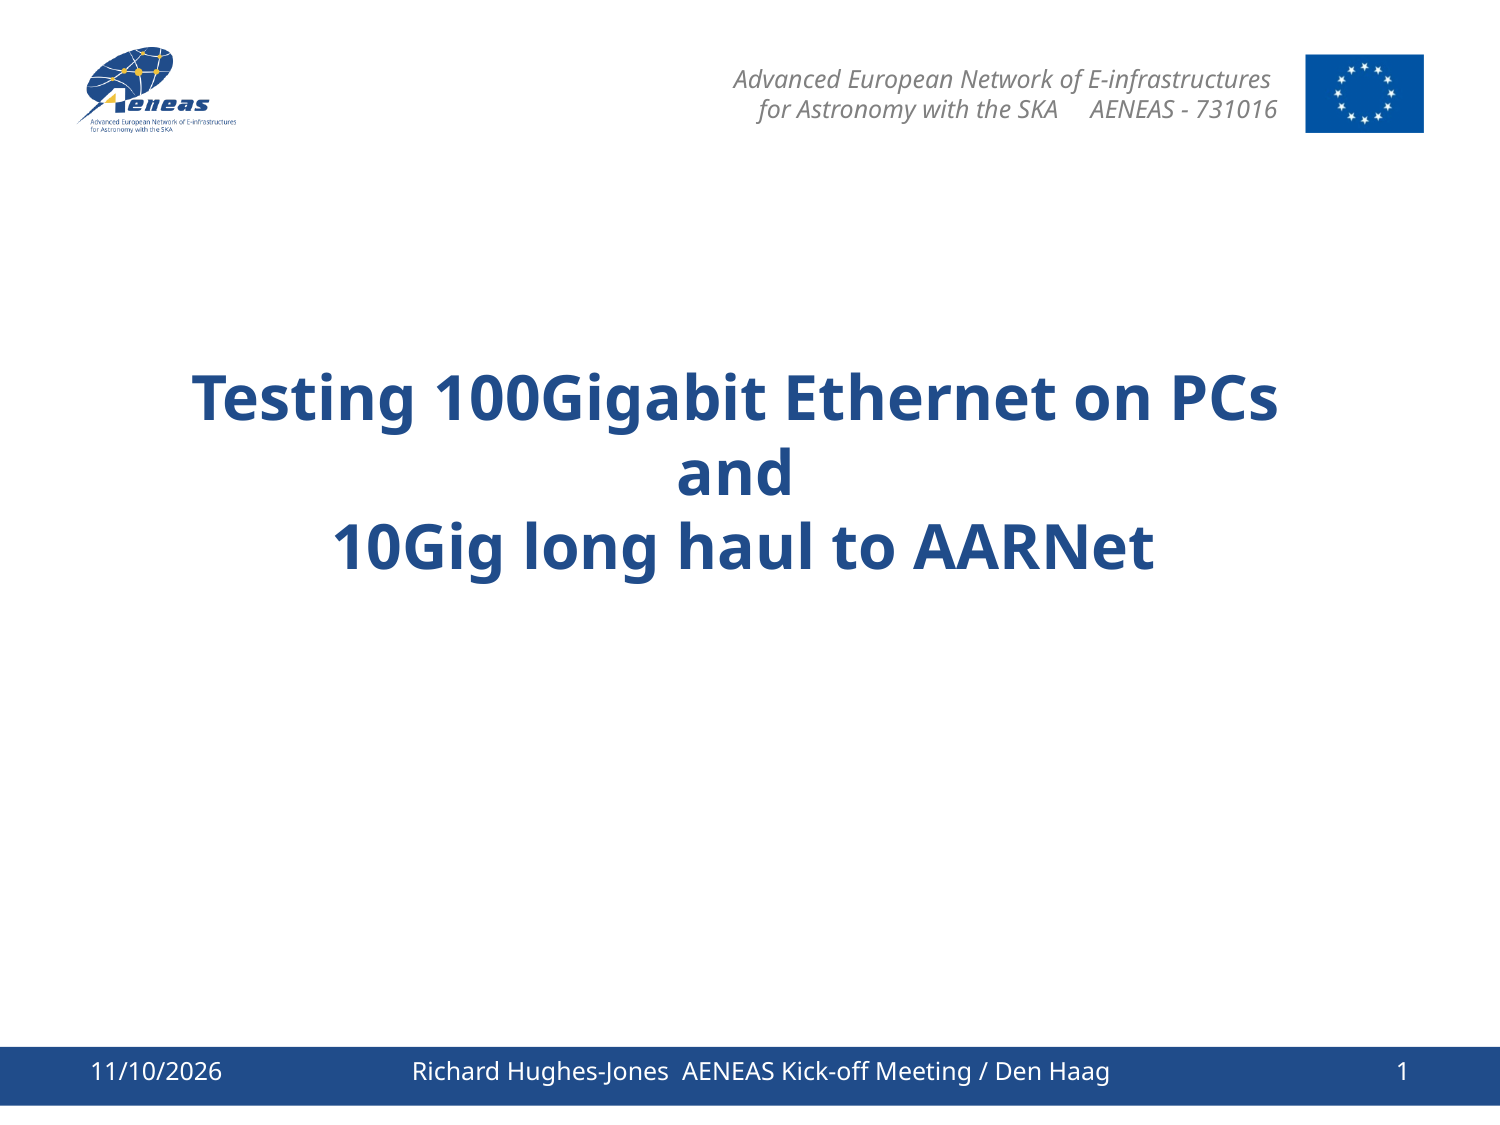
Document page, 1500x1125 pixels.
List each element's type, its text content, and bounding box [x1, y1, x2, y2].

footer Richard Hughes-Jones AENEAS Kick-off Meeting / Den Haag [277, 1042, 1246, 1103]
title Testing 100Gigabit Ethernet on PCs and 10Gig long haul to AARNet [17, 349, 1471, 591]
picture [1306, 55, 1423, 133]
picture [76, 47, 236, 133]
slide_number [75, 1042, 277, 1103]
slide_number 1 [1246, 1042, 1425, 1103]
